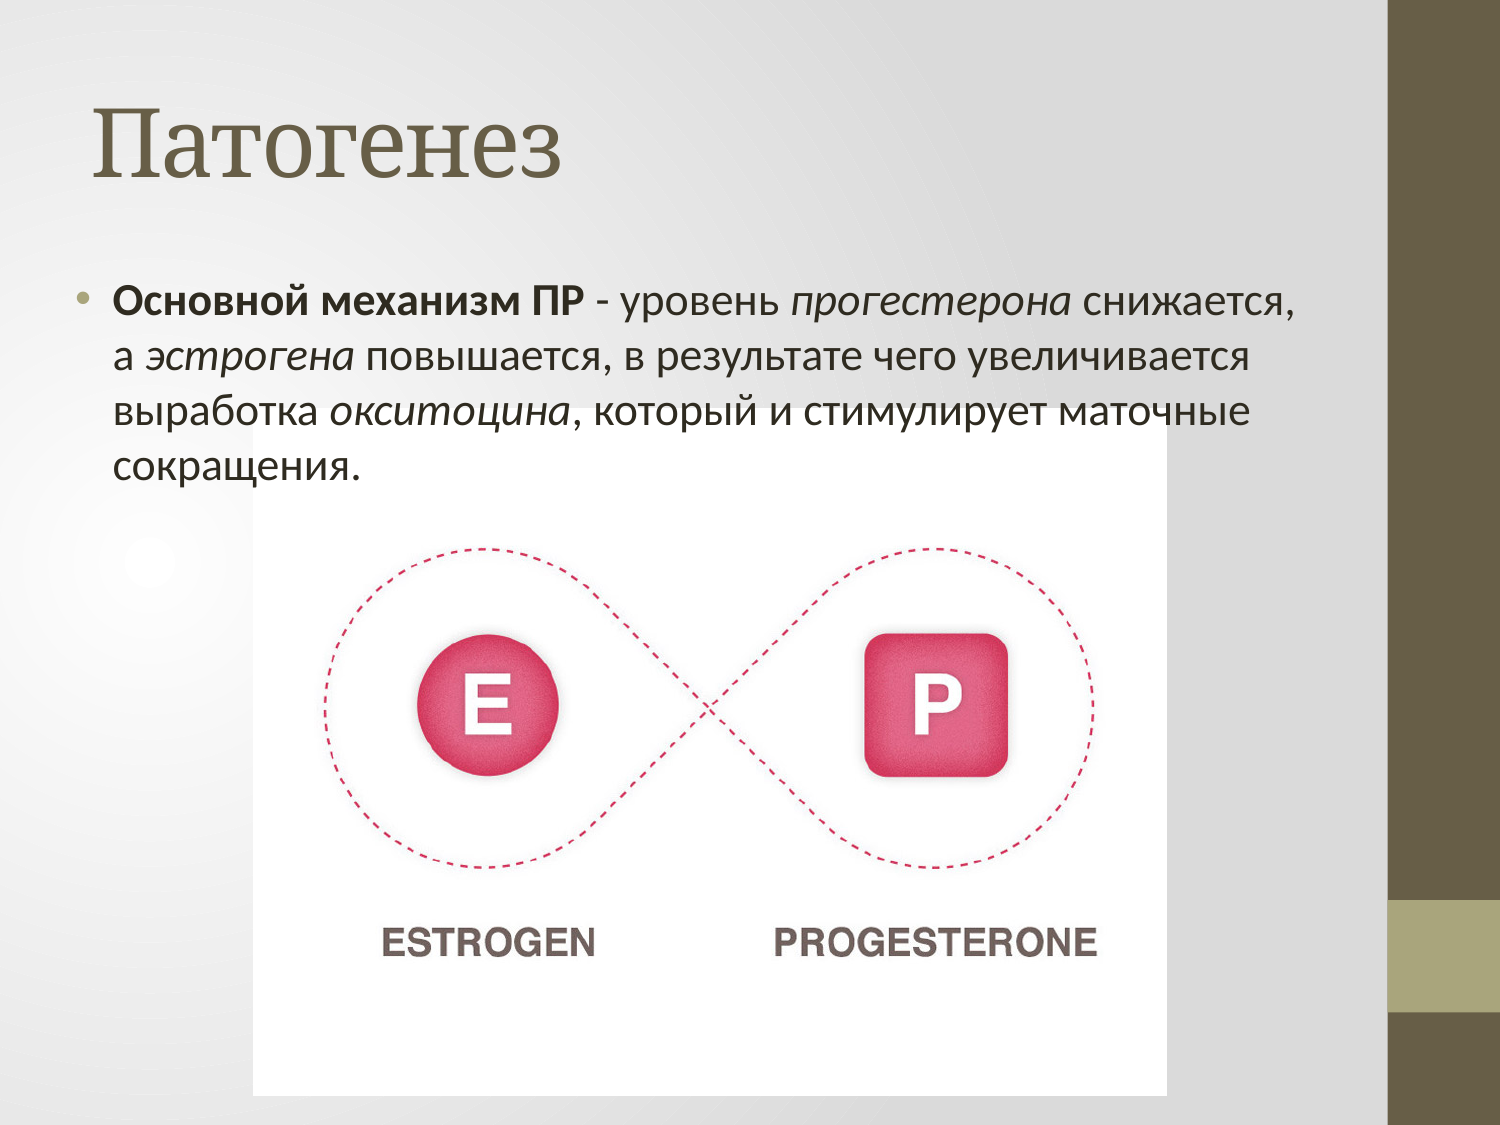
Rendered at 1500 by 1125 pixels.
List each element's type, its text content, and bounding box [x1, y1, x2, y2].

list Основной механизм ПР - уровень прогестерона снижается, а эстрогена повышается, в результате чего увеличивается выработка окситоцина, который и стимулирует маточные сокращения. [41, 262, 1325, 1050]
title Патогенез [75, 45, 1325, 233]
picture [253, 408, 1167, 1097]
